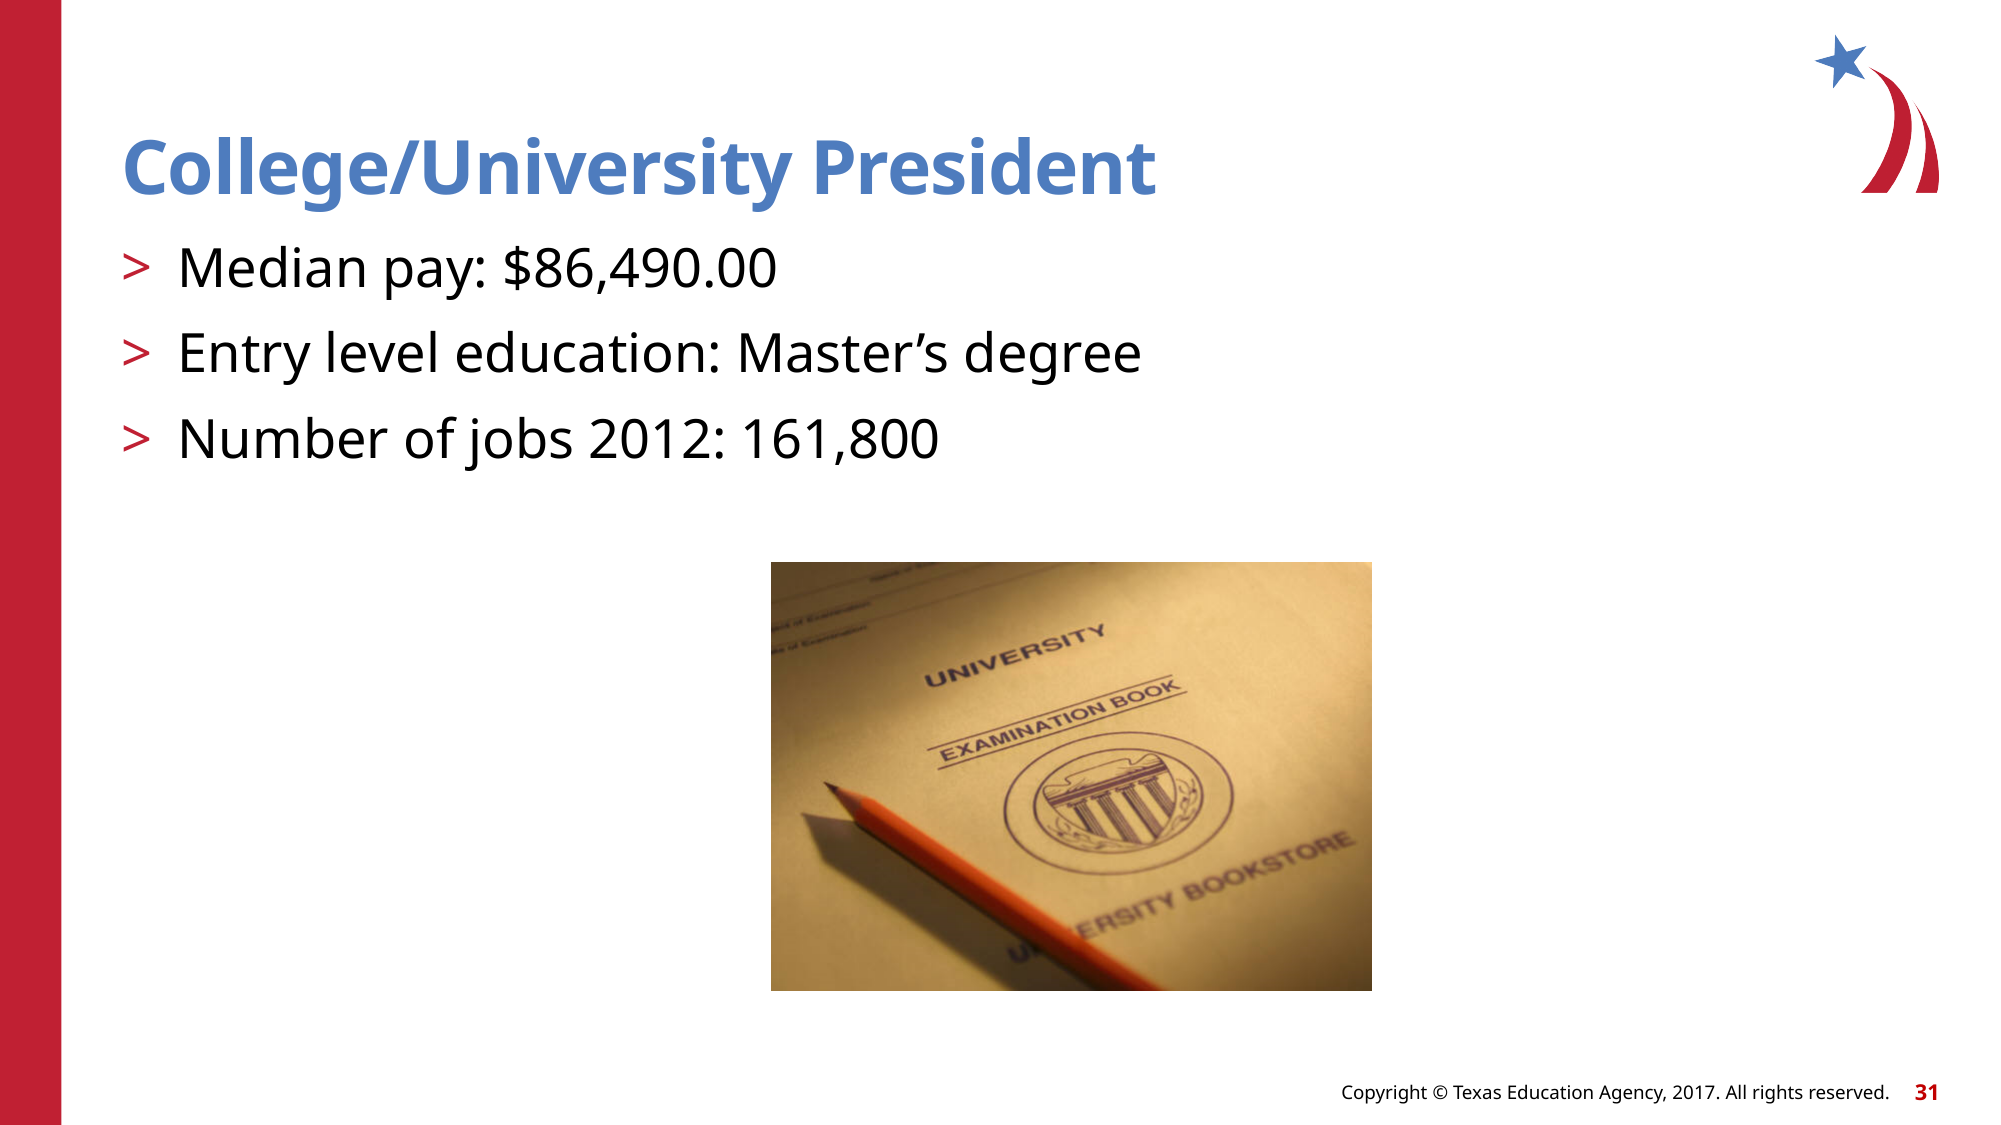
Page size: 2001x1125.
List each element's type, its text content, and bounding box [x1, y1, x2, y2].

title College/University President [121, 66, 1772, 211]
picture [1814, 34, 1939, 193]
picture [771, 562, 1372, 991]
list Median pay: $86,490.00 Entry level education: Master’s degree Number of jobs 2012: 161,800 [121, 233, 1936, 1010]
